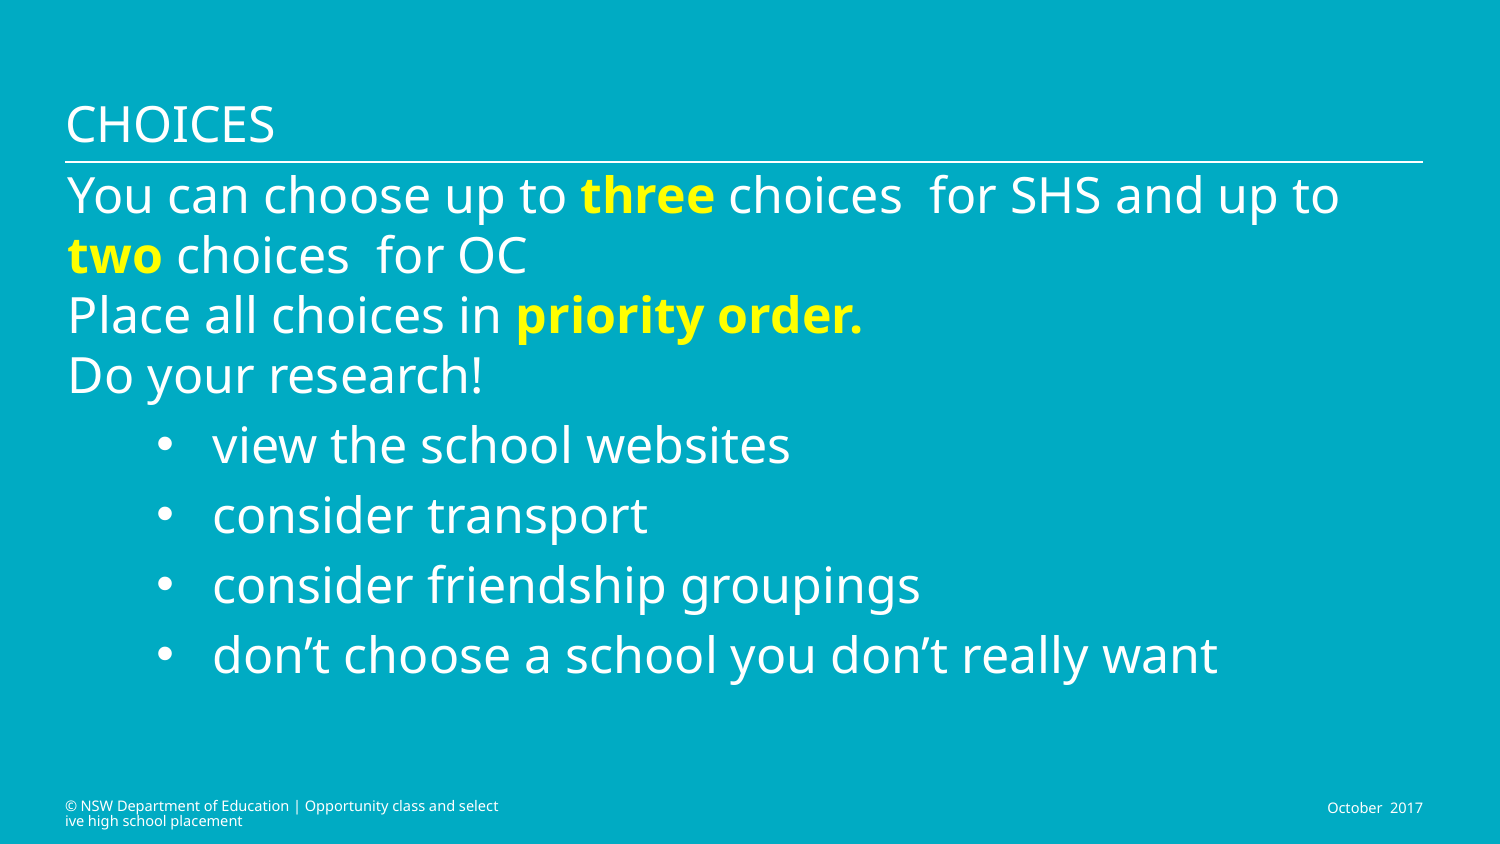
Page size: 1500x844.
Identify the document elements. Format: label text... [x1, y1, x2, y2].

text_box You can choose up to three choices for SHS and up to two choices for OC Place all choices in priority order. Do your research! view the school websites consider transport consider friendship groupings don’t choose a school you don’t really want [53, 156, 1443, 691]
footer © NSW Department of Education | Opportunity class and selective high school placement [64, 779, 514, 824]
title Choices [64, 43, 1424, 156]
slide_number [1151, 779, 1424, 824]
